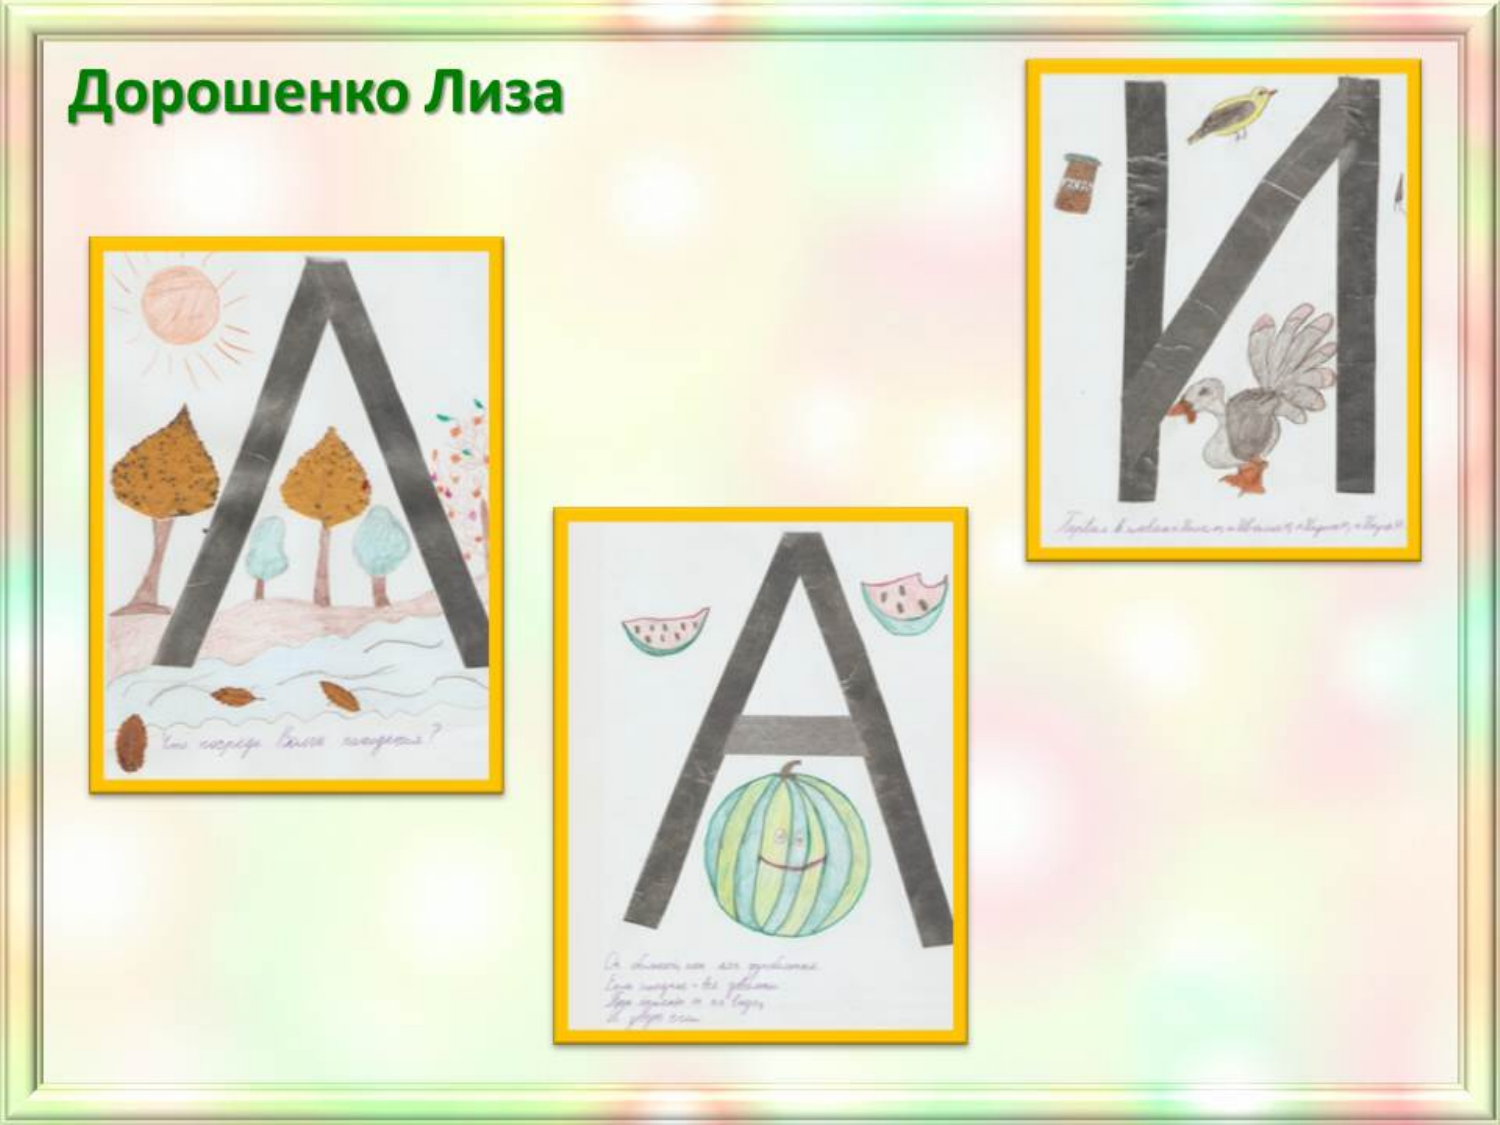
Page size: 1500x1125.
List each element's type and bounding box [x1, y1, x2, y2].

list [0, 0, 1500, 1125]
